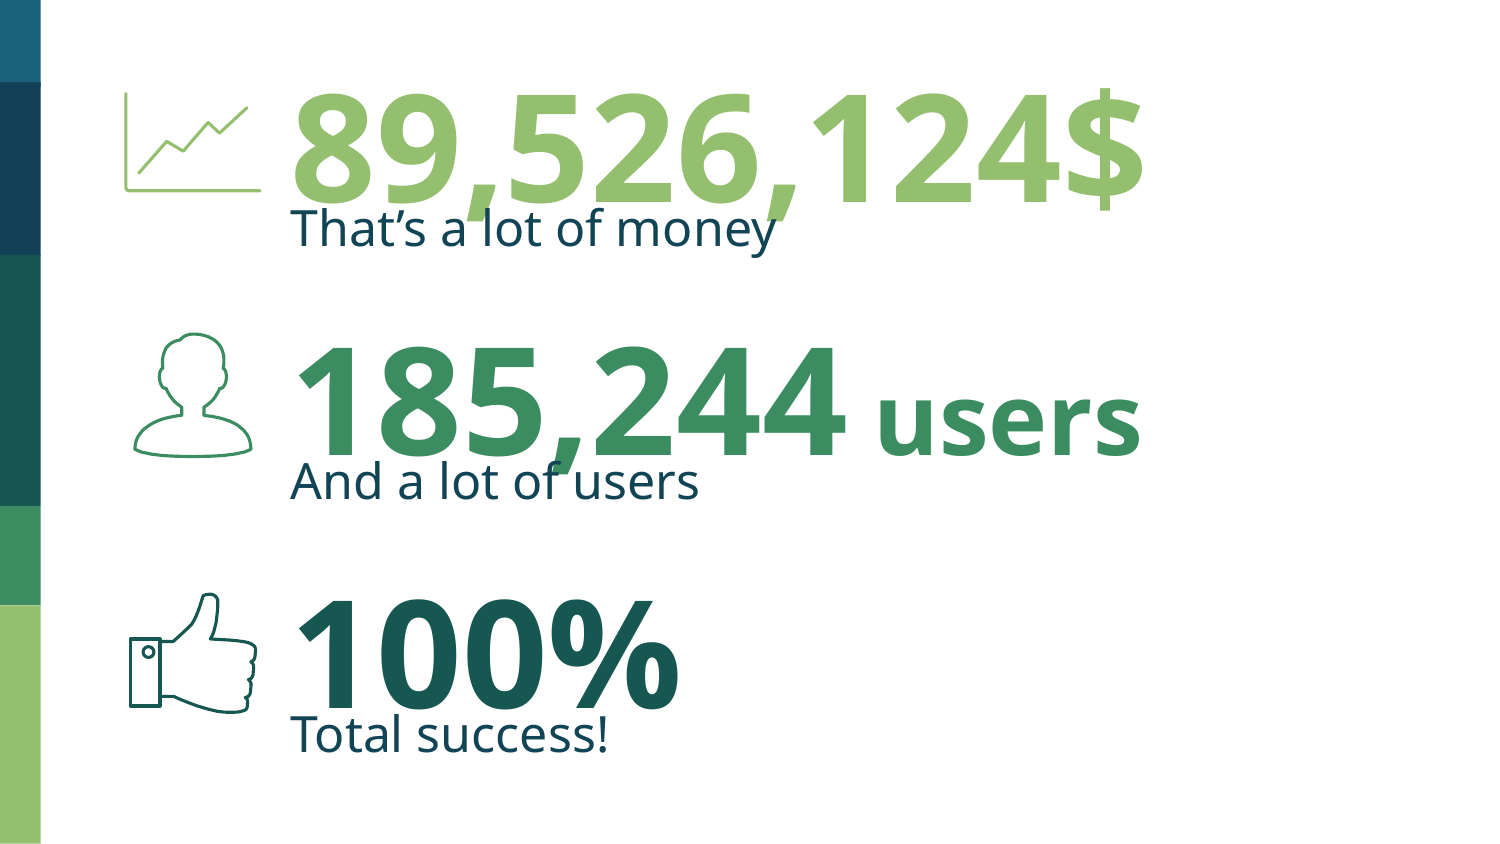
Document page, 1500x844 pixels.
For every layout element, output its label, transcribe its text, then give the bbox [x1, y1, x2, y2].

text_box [129, 593, 256, 713]
title 100% [275, 575, 1363, 687]
title 89,526,124$ [275, 68, 1363, 181]
subtitle That’s a lot of money [275, 181, 1363, 258]
subtitle And a lot of users [275, 434, 1363, 511]
title 185,244 users [275, 321, 1363, 434]
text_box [125, 93, 261, 192]
subtitle Total success! [275, 687, 1363, 764]
